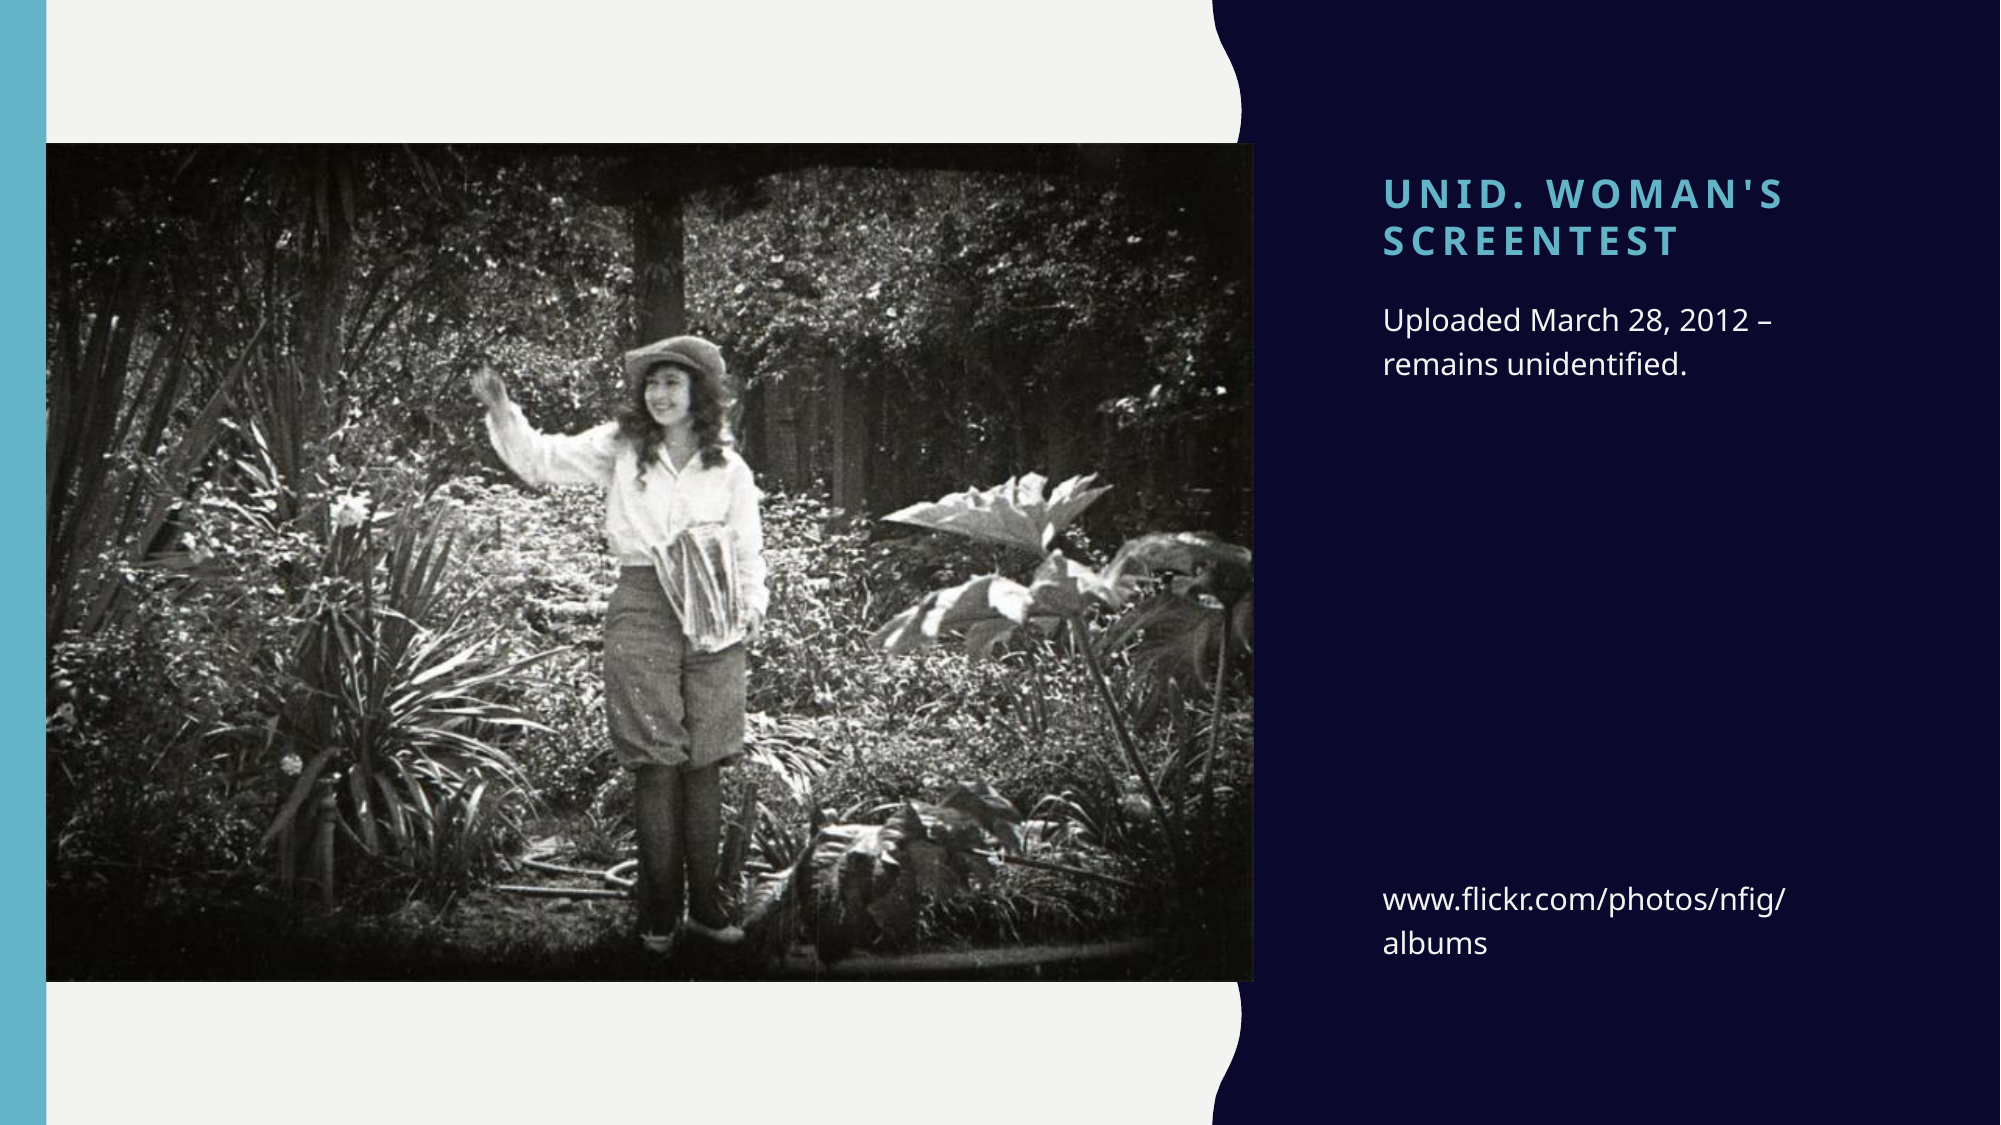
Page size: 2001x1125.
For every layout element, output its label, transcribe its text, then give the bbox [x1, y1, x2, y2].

list Uploaded March 28, 2012 – remains unidentified. www.flickr.com/photos/nfig/albums [1367, 285, 1875, 969]
picture [46, 0, 1254, 1125]
title Unid. Woman's Screentest [1367, 75, 1875, 272]
